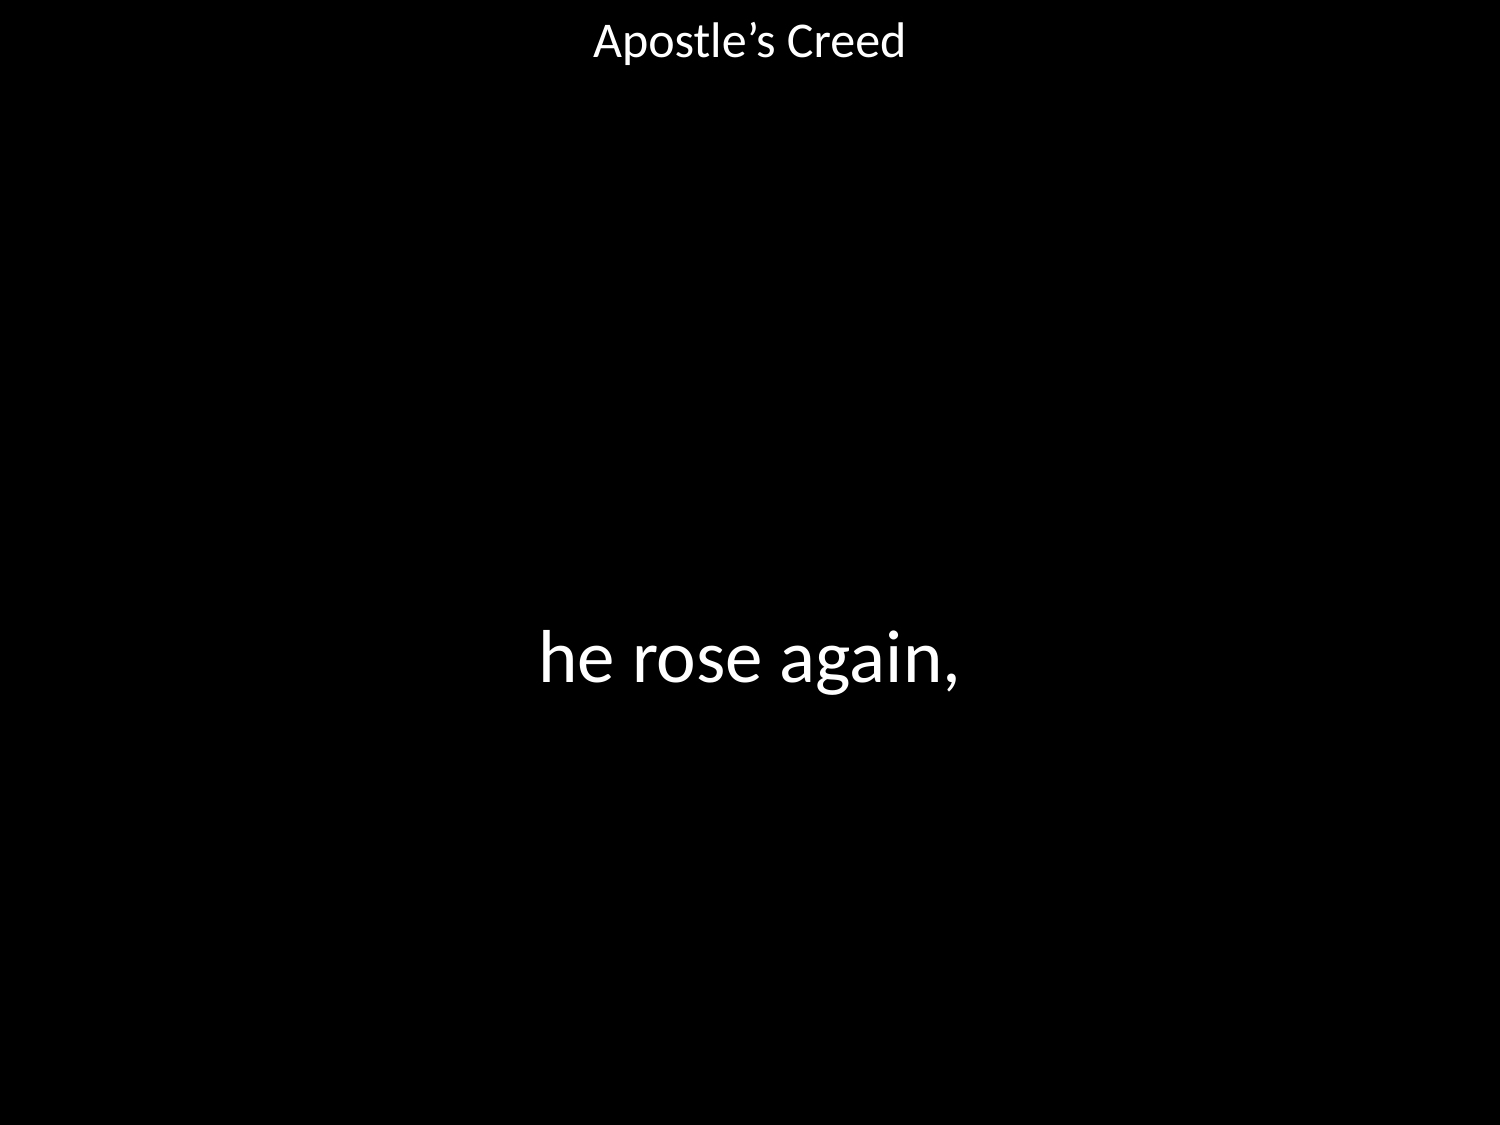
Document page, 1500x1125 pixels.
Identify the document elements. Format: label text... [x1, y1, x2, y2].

list Apostle’s Creed [0, 0, 1500, 75]
list he rose again, [0, 149, 1500, 1110]
